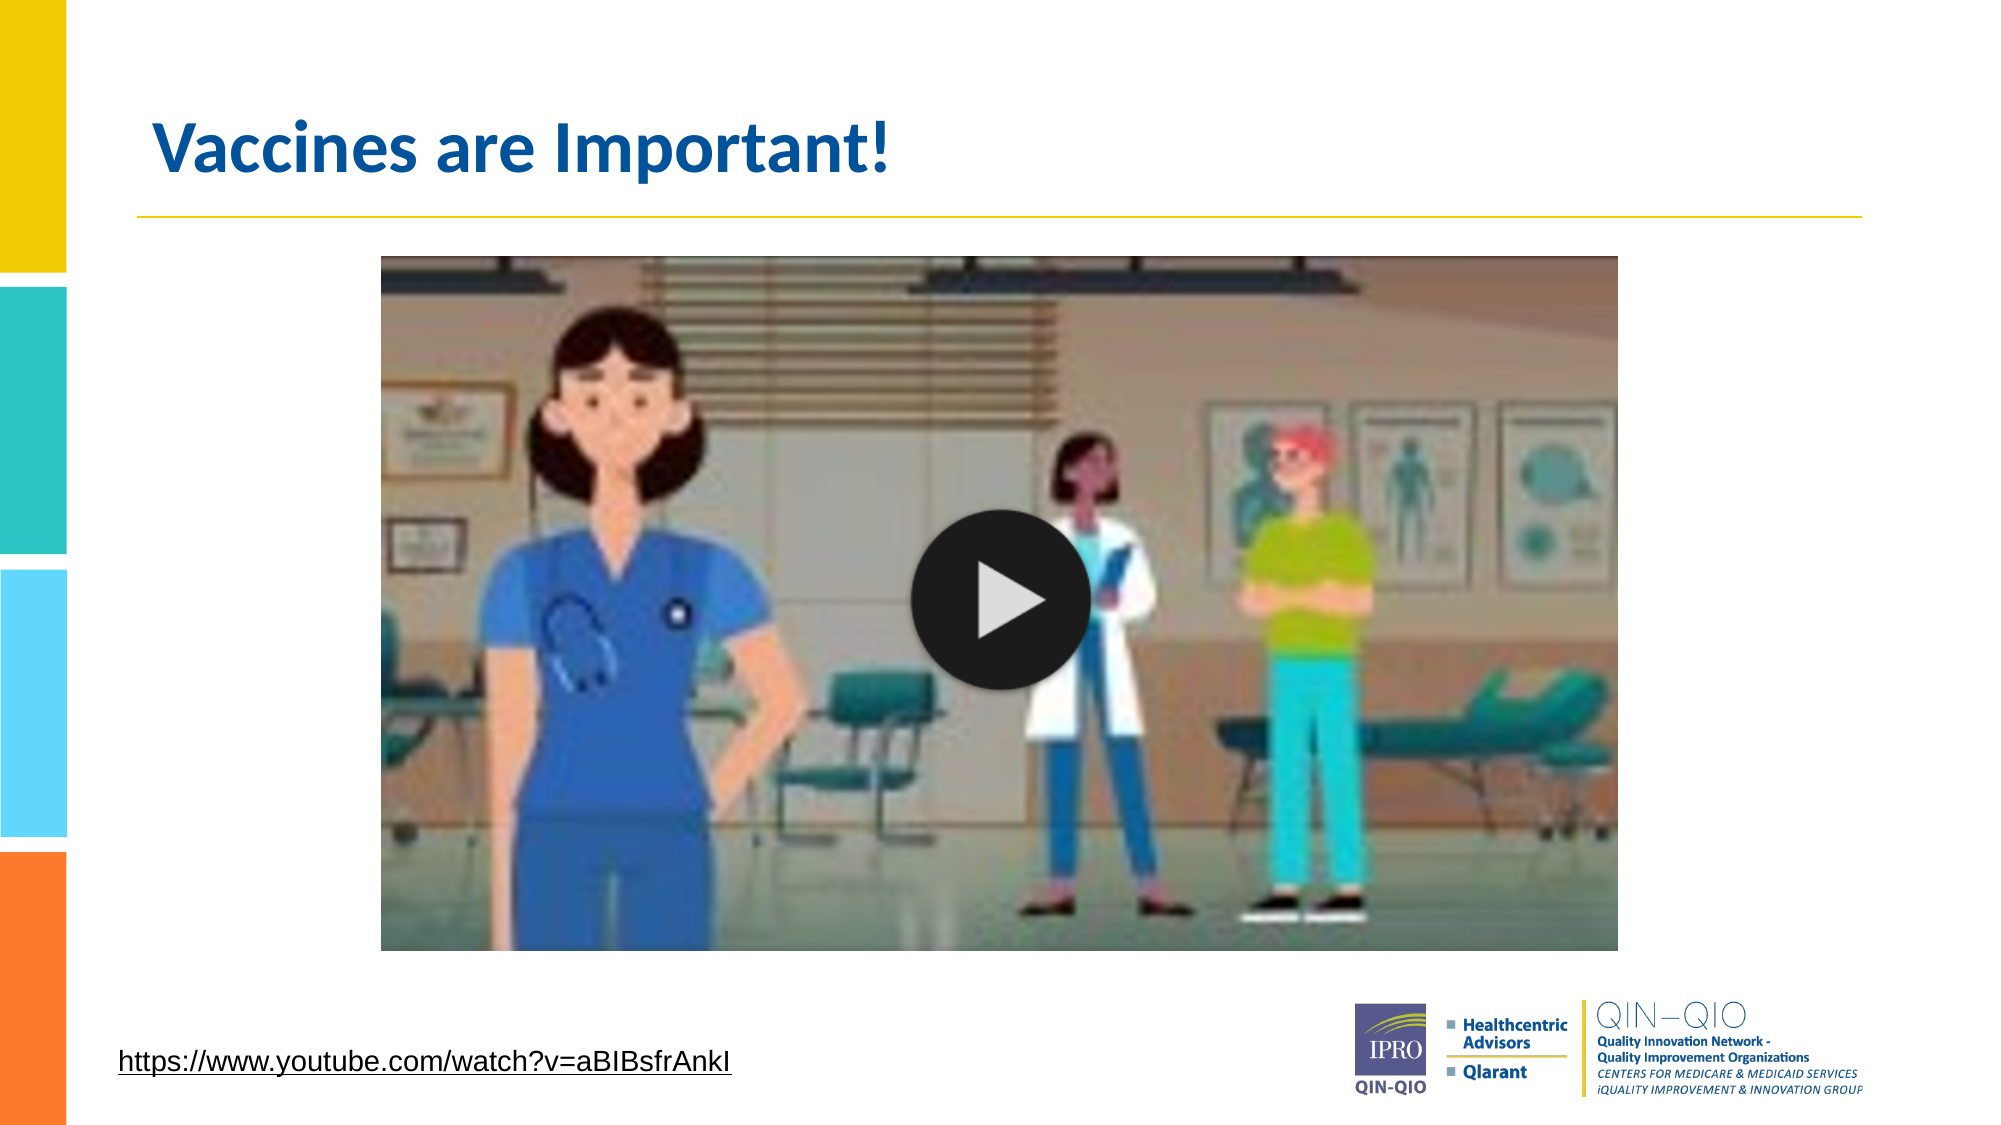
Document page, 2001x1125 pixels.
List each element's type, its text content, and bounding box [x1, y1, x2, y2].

picture [381, 256, 1619, 951]
picture [1355, 1000, 1863, 1097]
title Vaccines are Important! [137, 39, 1863, 257]
text_box https://www.youtube.com/watch?v=aBIBsfrAnkI [103, 1035, 756, 1085]
